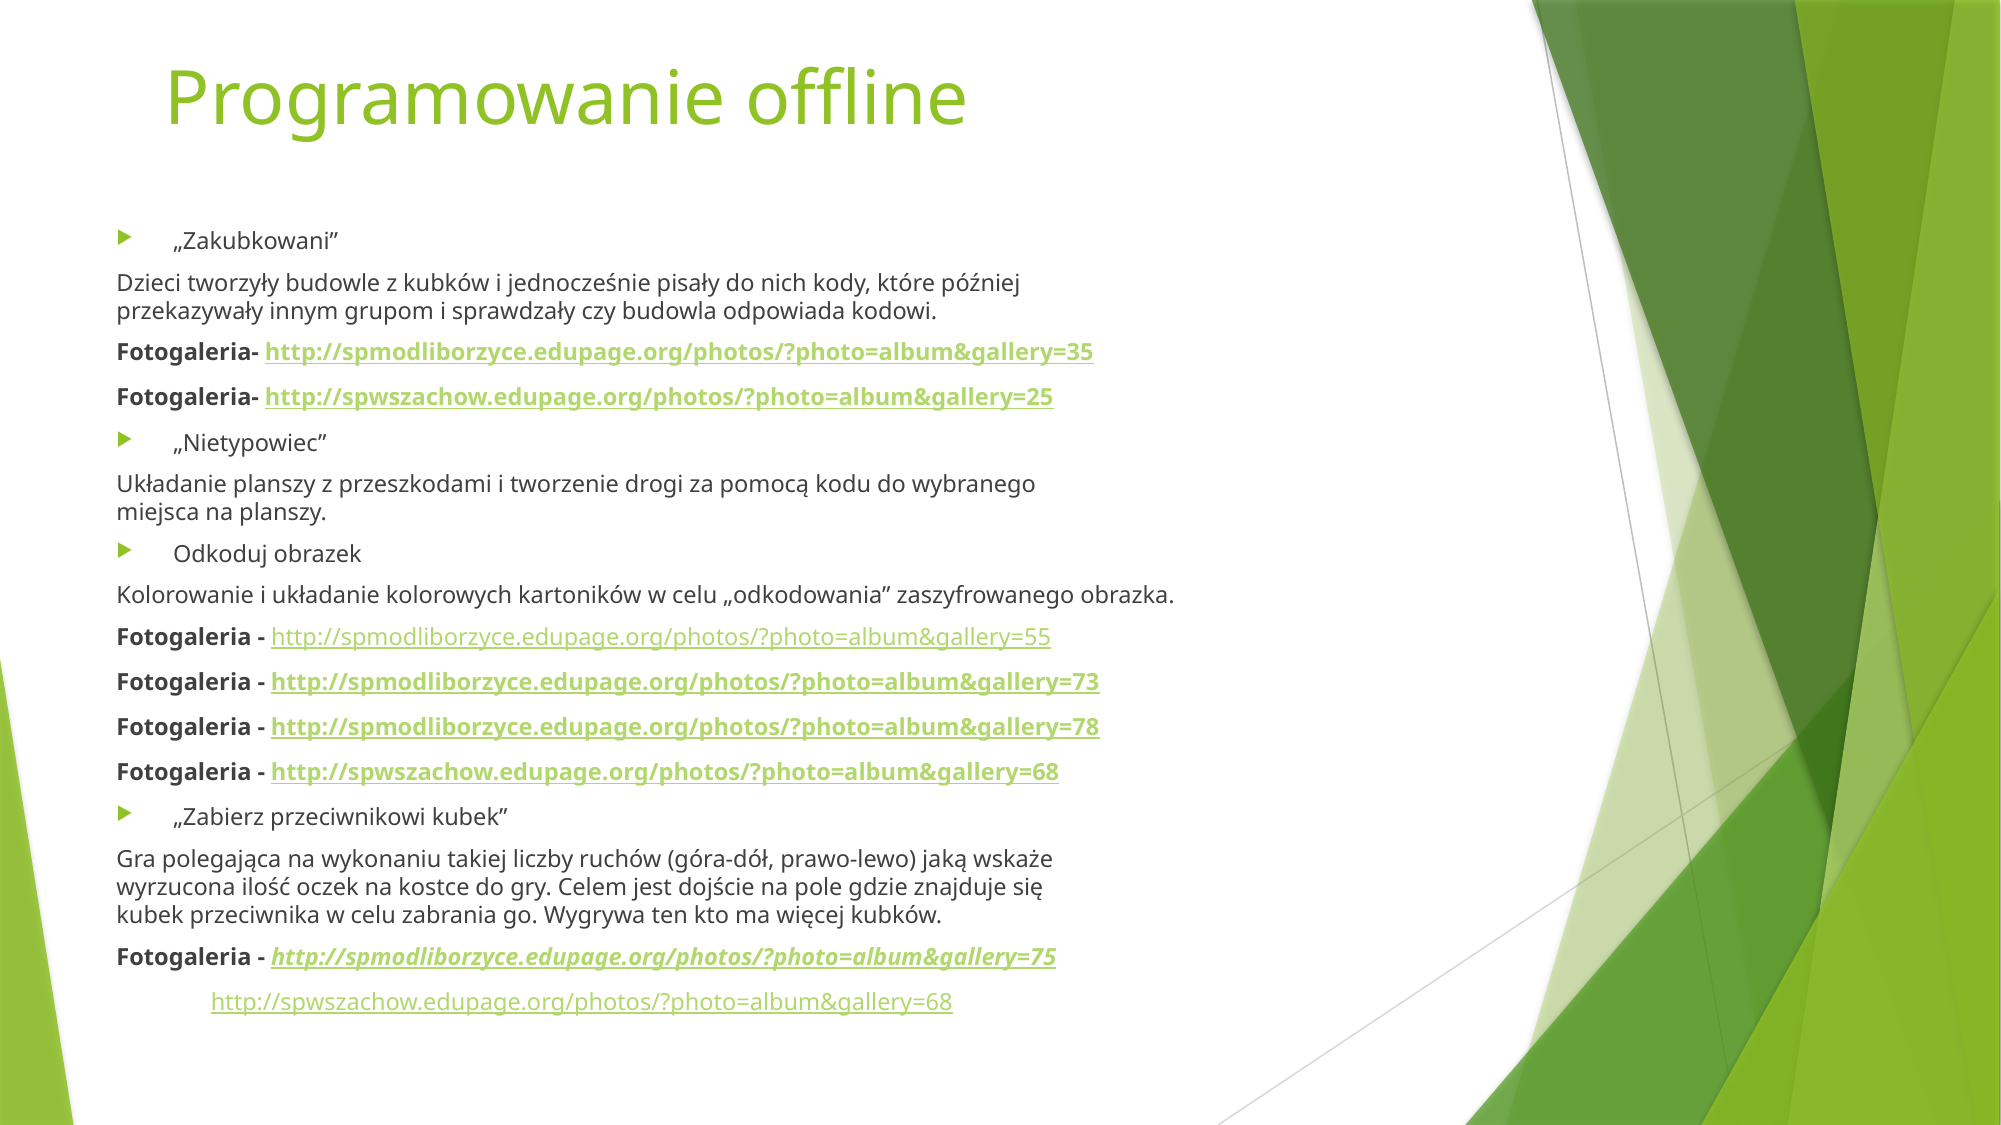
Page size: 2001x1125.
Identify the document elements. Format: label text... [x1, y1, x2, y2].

title Programowanie offline [149, 42, 1851, 189]
list „Zakubkowani” Dzieci tworzyły budowle z kubków i jednocześnie pisały do nich kody, które później przekazywały innym grupom i sprawdzały czy budowla odpowiada kodowi. Fotogaleria- http://spmodliborzyce.edupage.org/photos/?photo=album&gallery=35 Fotogaleria- http://spwszachow.edupage.org/photos/?photo=album&gallery=25 „Nietypowiec” Układanie planszy z przeszkodami i tworzenie drogi za pomocą kodu do wybranego miejsca na planszy. Odkoduj obrazek Kolorowanie i układanie kolorowych kartoników w celu „odkodowania” zaszyfrowanego obrazka. Fotogaleria - http://spmodliborzyce.edupage.org/photos/?photo=album&gallery=55 Fotogaleria - http://spmodliborzyce.edupage.org/photos/?photo=album&gallery=73 Fotogaleria - http://spmodliborzyce.edupage.org/photos/?photo=album&gallery=78 Fotogaleria - http://spwszachow.edupage.org/photos/?photo=album&gallery=68 „Zabierz przeciwnikowi kubek” Gra polegająca na wykonaniu takiej liczby ruchów (góra-dół, prawo-lewo) jaką wskaże wyrzucona ilość oczek na kostce do gry. Celem jest dojście na pole gdzie znajduje się kubek przeciwnika w celu zabrania go. Wygrywa ten kto ma więcej kubków. Fotogaleria - http://spmodliborzyce.edupage.org/photos/?photo=album&gallery=75 http://spwszachow.edupage.org/photos/?photo=album&gallery=68 [101, 218, 1802, 1035]
